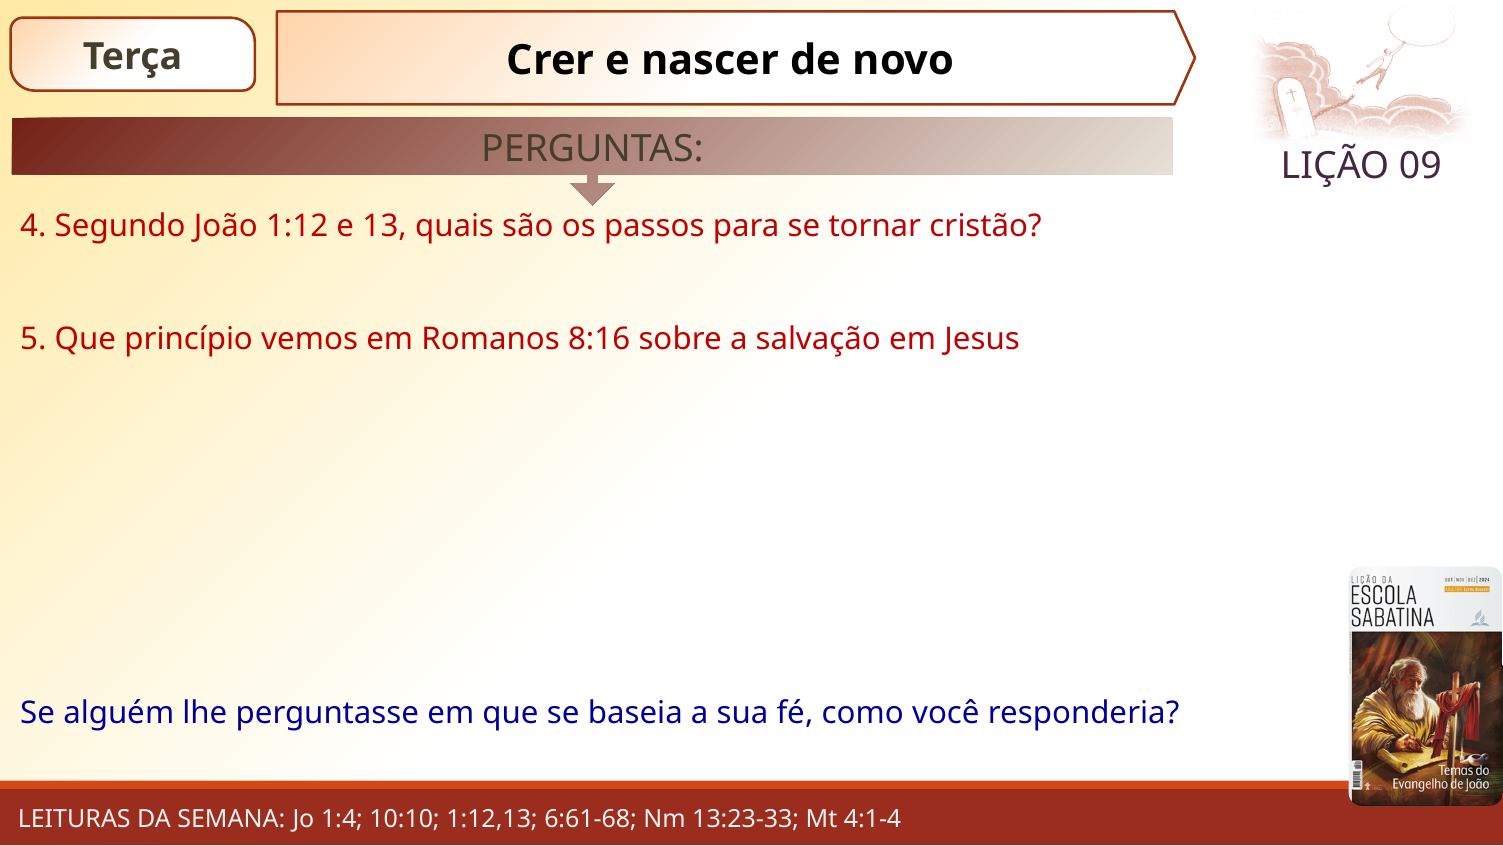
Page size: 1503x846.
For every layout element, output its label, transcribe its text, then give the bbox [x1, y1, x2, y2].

picture [1348, 565, 1503, 807]
text_box LIÇÃO 09 [1265, 156, 1458, 194]
text_box 4. Segundo João 1:12 e 13, quais são os passos para se tornar cristão? 5. Que princípio vemos em Romanos 8:16 sobre a salvação em Jesus Se alguém lhe perguntasse em que se baseia a sua fé, como você responderia? [5, 198, 1358, 738]
text_box Terça [9, 16, 257, 92]
text_box Crer e nascer de novo [275, 10, 1197, 106]
text_box PERGUNTAS: [10, 116, 1174, 207]
picture [1248, 0, 1474, 149]
text_box LEITURAS DA SEMANA: Jo 1:4; 10:10; 1:12,13; 6:61-68; Nm 13:23-33; Mt 4:1-4 [3, 794, 1421, 840]
